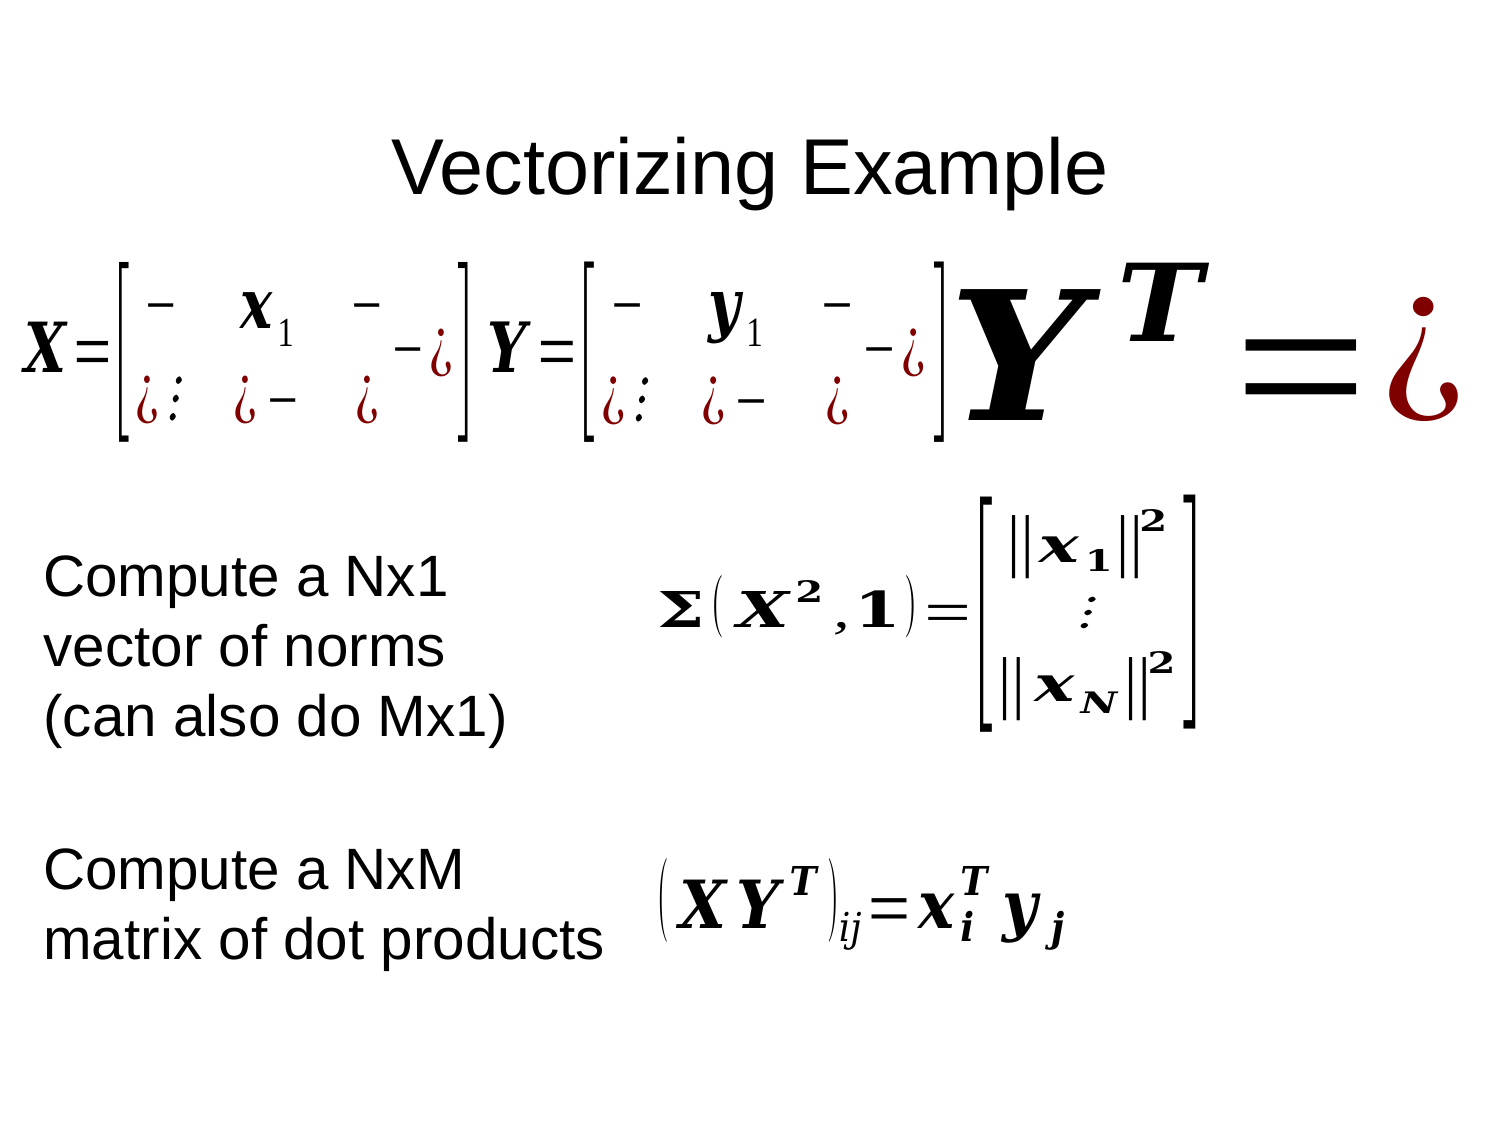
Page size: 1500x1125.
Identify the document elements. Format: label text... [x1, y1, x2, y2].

title Vectorizing Example [103, 59, 1397, 278]
text_box Compute a NxM matrix of dot products [28, 823, 639, 979]
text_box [28, 494, 1202, 759]
